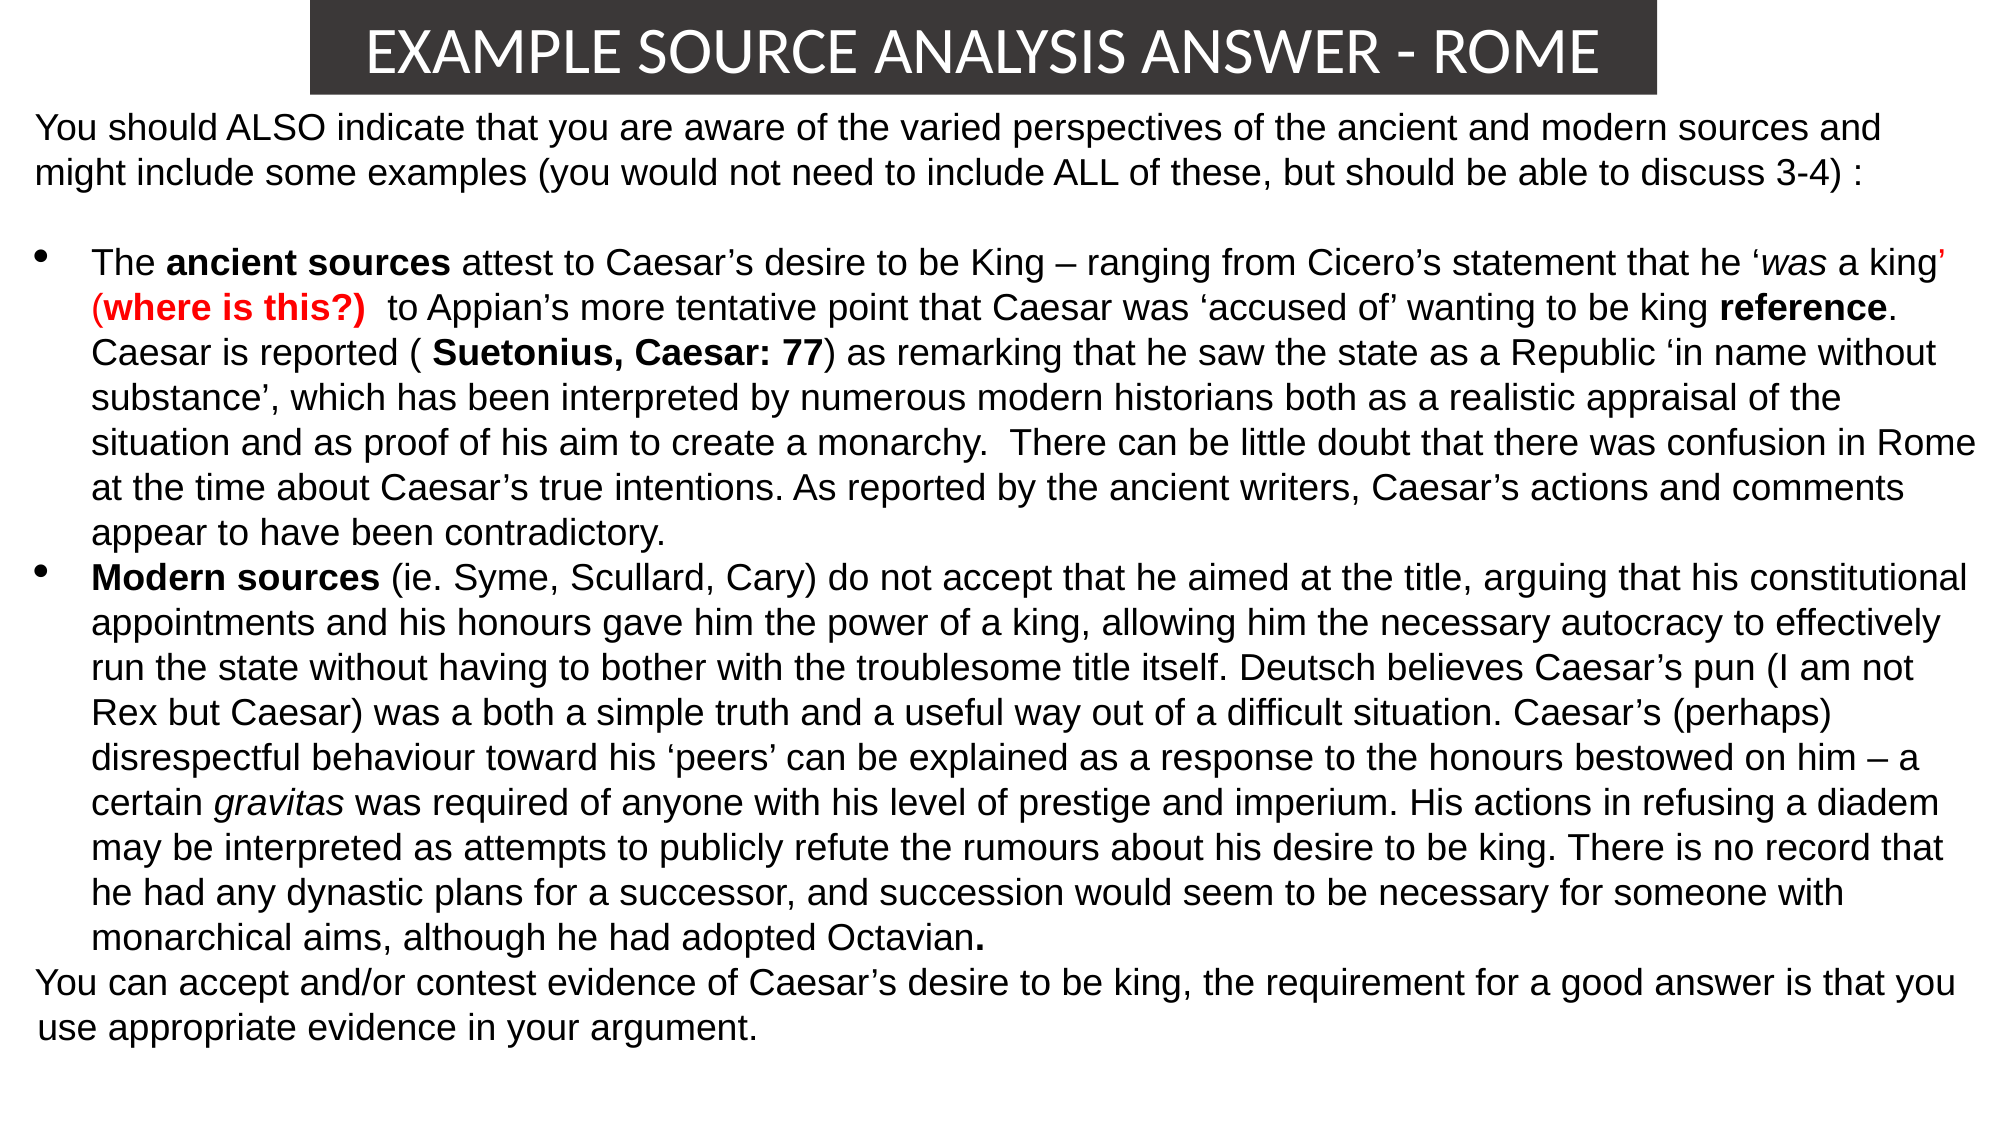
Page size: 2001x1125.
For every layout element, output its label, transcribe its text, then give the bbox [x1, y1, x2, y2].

text_box EXAMPLE SOURCE ANALYSIS ANSWER - ROME [310, 0, 1658, 95]
text_box You should ALSO indicate that you are aware of the varied perspectives of the ancient and modern sources and might include some examples (you would not need to include ALL of these, but should be able to discuss 3-4) : The ancient sources attest to Caesar’s desire to be King – ranging from Cicero’s statement that he ‘was a king’ (where is this?) to Appian’s more tentative point that Caesar was ‘accused of’ wanting to be king reference. Caesar is reported ( Suetonius, Caesar: 77) as remarking that he saw the state as a Republic ‘in name without substance’, which has been interpreted by numerous modern historians both as a realistic appraisal of the situation and as proof of his aim to create a monarchy. There can be little doubt that there was confusion in Rome at the time about Caesar’s true intentions. As reported by the ancient writers, Caesar’s actions and comments appear to have been contradictory. Modern sources (ie. Syme, Scullard, Cary) do not accept that he aimed at the title, arguing that his constitutional appointments and his honours gave him the power of a king, allowing him the necessary autocracy to effectively run the state without having to bother with the troublesome title itself. Deutsch believes Caesar’s pun (I am not Rex but Caesar) was a both a simple truth and a useful way out of a difficult situation. Caesar’s (perhaps) disrespectful behaviour toward his ‘peers’ can be explained as a response to the honours bestowed on him – a certain gravitas was required of anyone with his level of prestige and imperium. His actions in refusing a diadem may be interpreted as attempts to publicly refute the rumours about his desire to be king. There is no record that he had any dynastic plans for a successor, and succession would seem to be necessary for someone with monarchical aims, although he had adopted Octavian. You can accept and/or contest evidence of Caesar’s desire to be king, the requirement for a good answer is that you use appropriate evidence in your argument. [19, 95, 1993, 1101]
